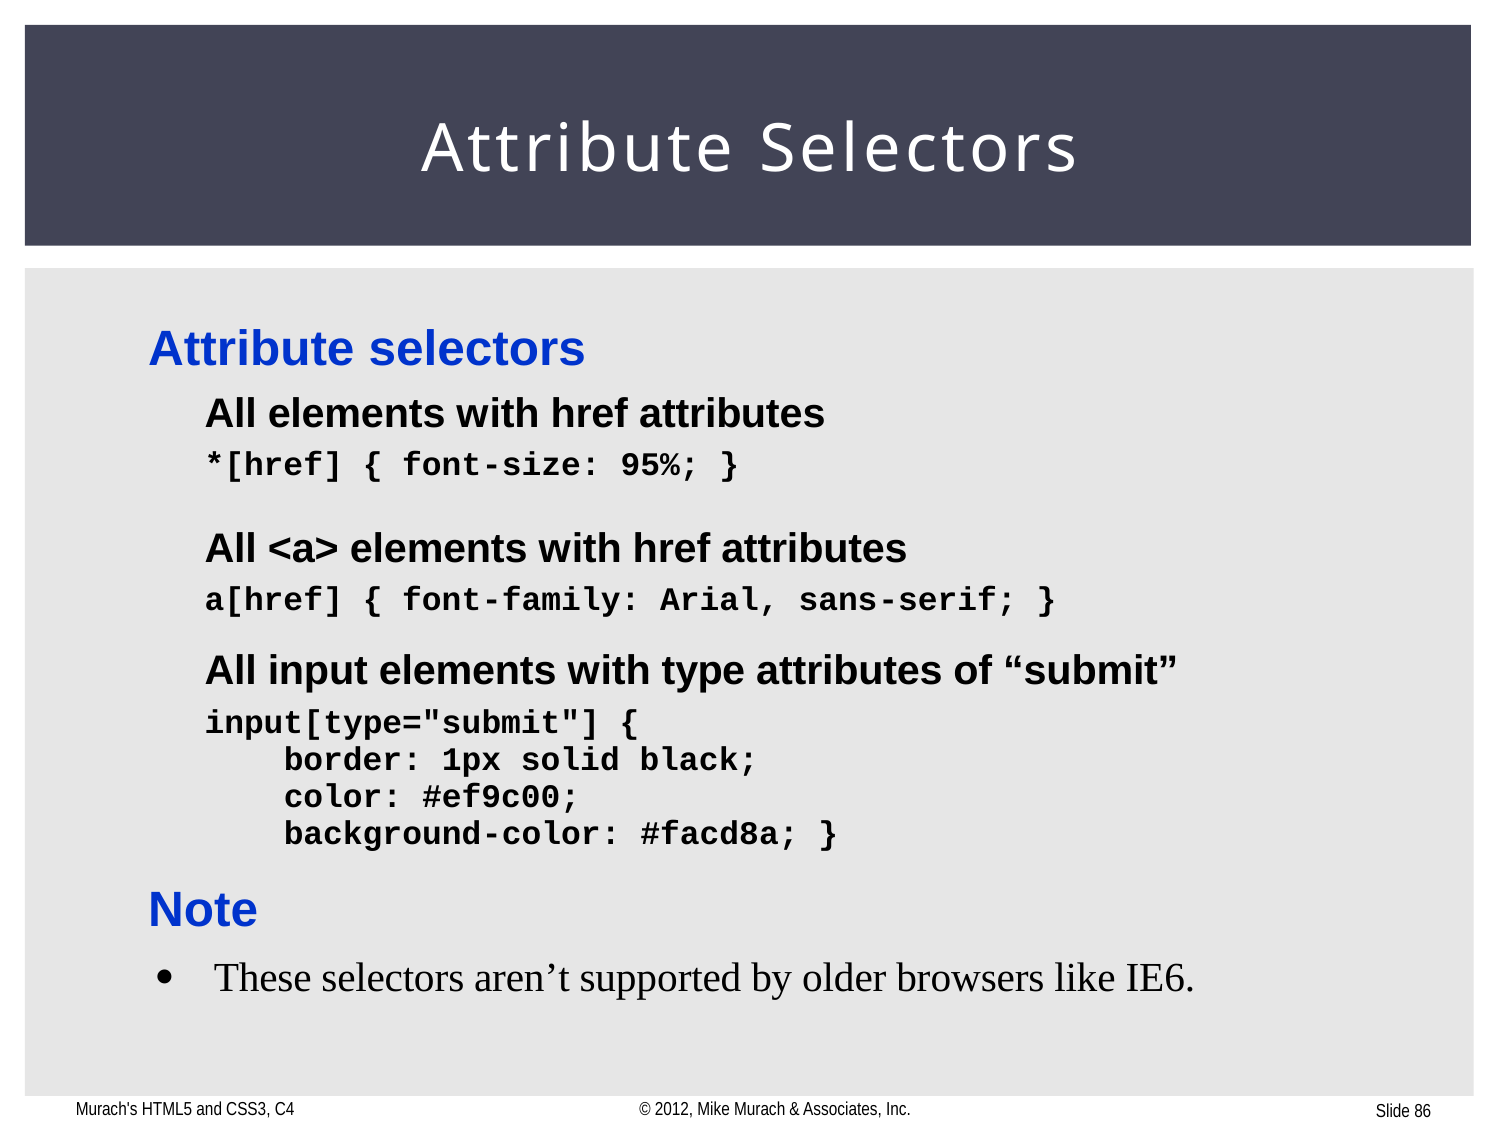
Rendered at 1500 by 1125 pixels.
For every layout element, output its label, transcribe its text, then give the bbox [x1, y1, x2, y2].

slide_number Murach's HTML5 and CSS3, C4 [60, 1085, 411, 1125]
title Attribute Selectors [62, 58, 1438, 232]
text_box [147, 317, 1338, 1013]
footer © 2012, Mike Murach & Associates, Inc. [500, 1085, 1050, 1125]
